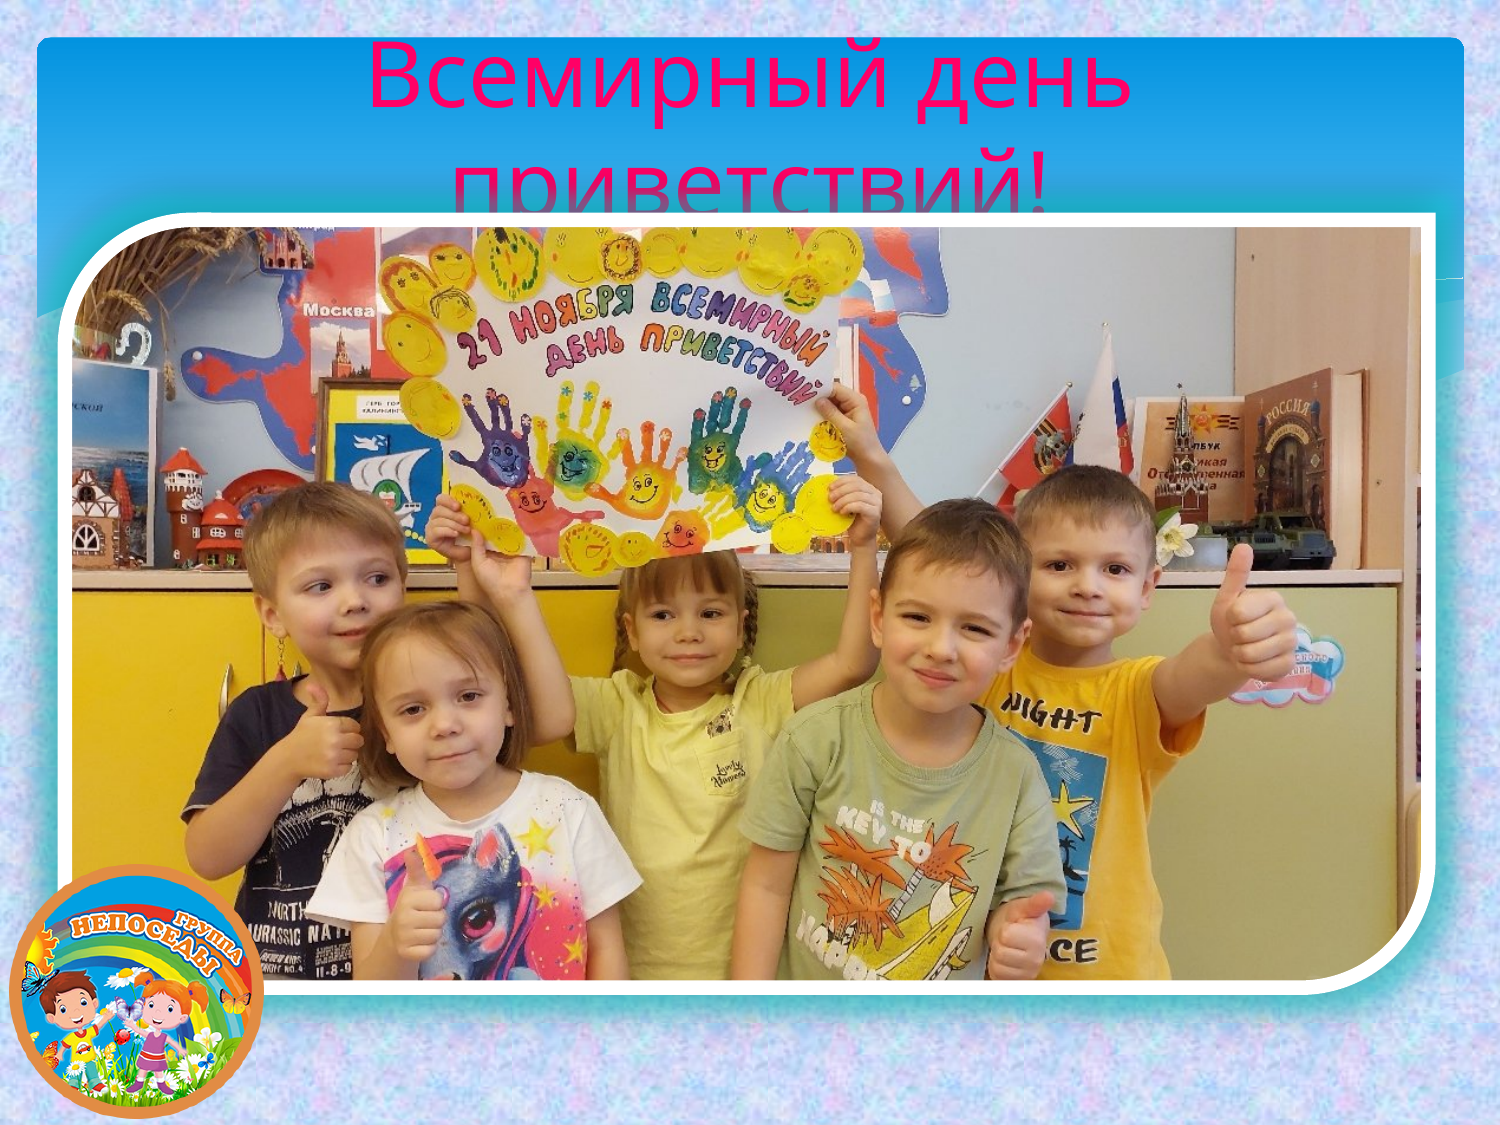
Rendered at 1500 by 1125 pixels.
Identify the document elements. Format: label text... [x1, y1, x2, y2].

title Всемирный день приветствий! [75, 55, 1425, 197]
picture [0, 0, 1500, 1125]
